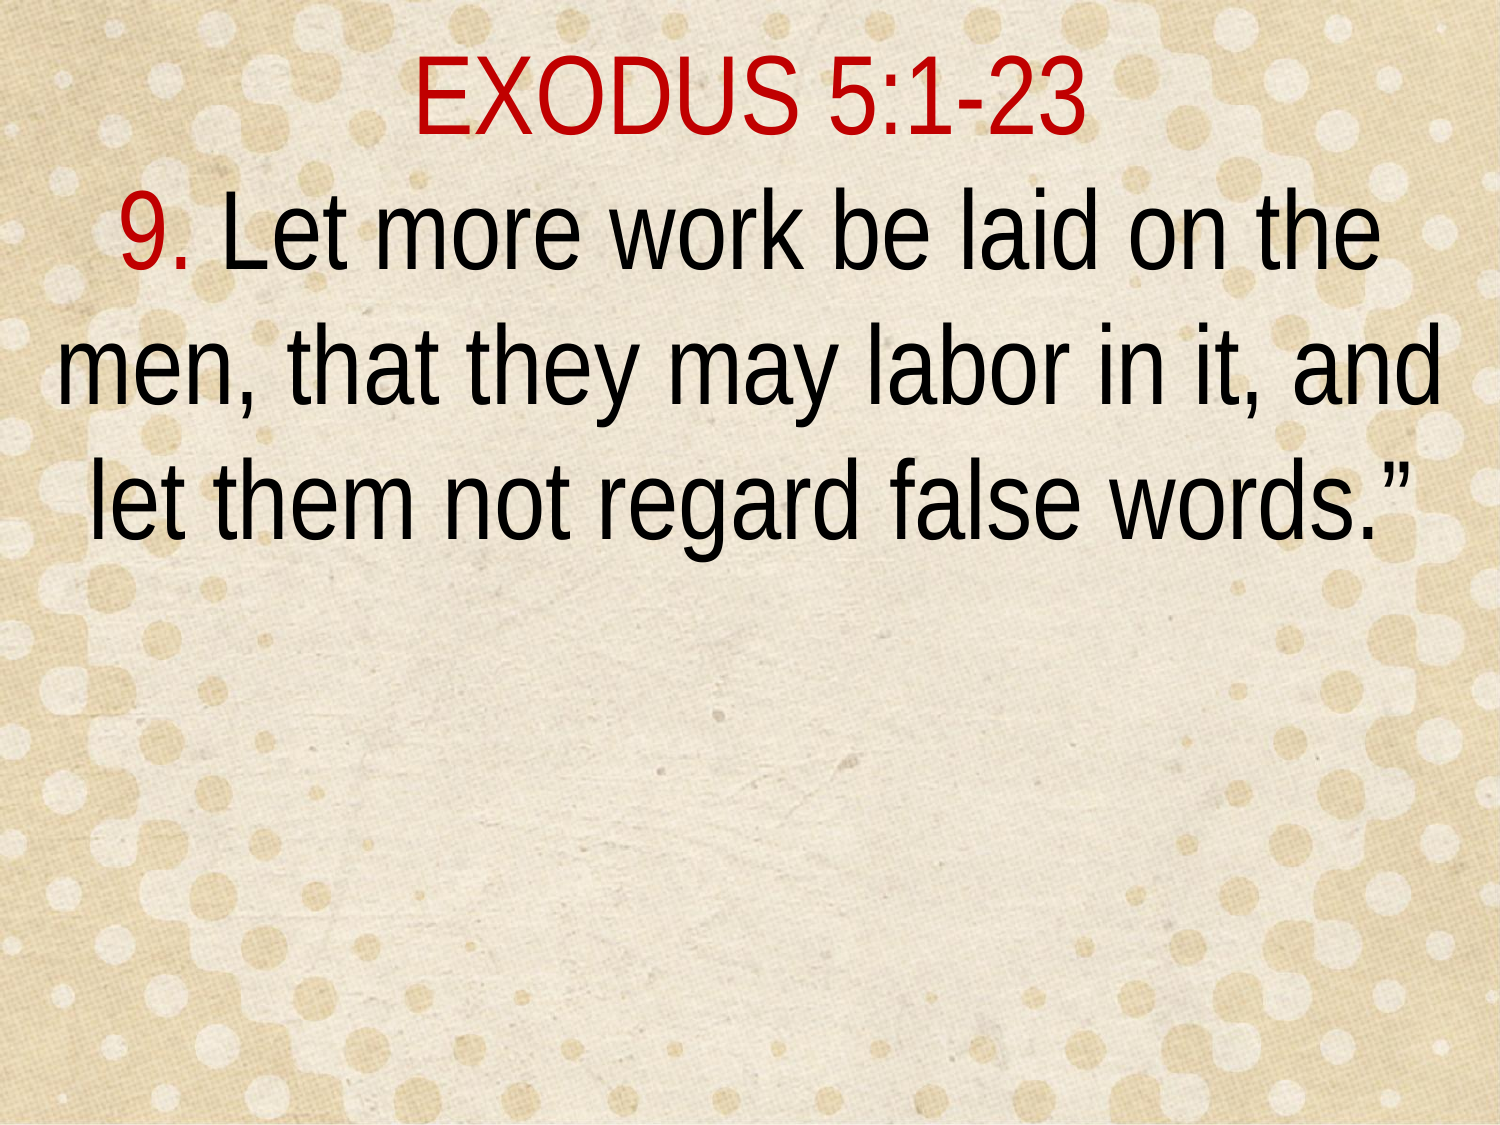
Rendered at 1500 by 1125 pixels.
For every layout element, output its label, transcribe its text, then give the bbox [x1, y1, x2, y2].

picture [0, 0, 1500, 1125]
text_box EXODUS 5:1-23 9. Let more work be laid on the men, that they may labor in it, and let them not regard false words.” [22, 14, 1479, 570]
